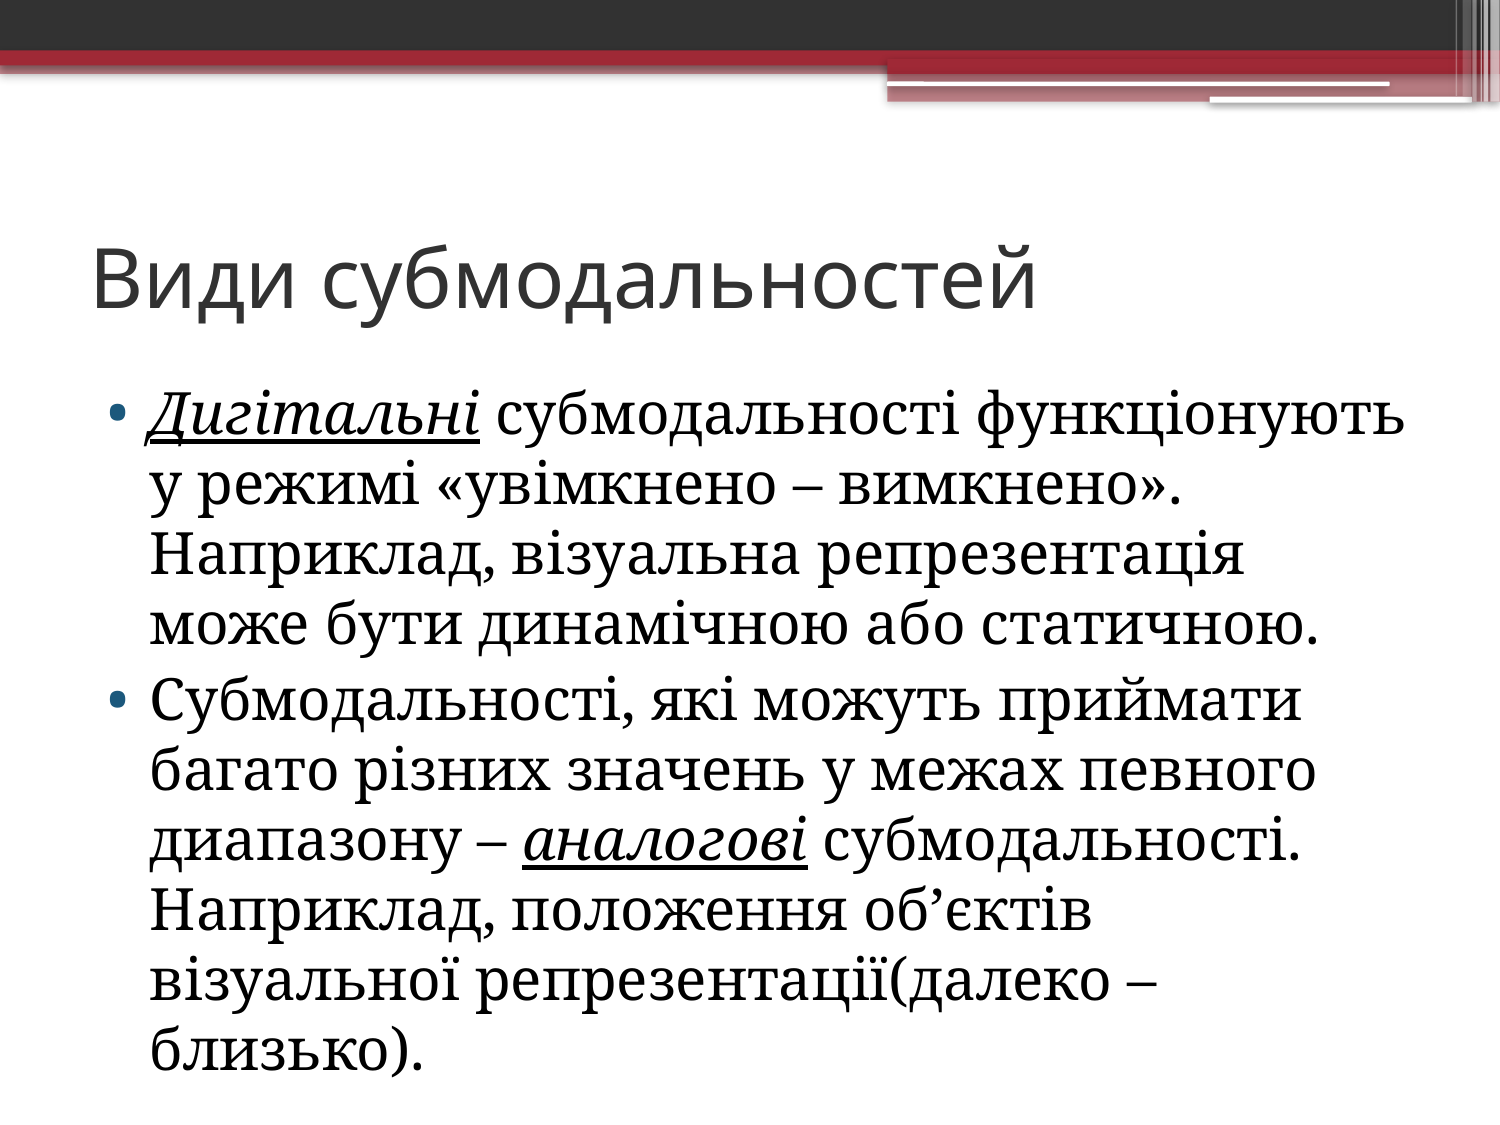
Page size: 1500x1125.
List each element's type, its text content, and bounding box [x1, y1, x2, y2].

list Дигітальні субмодальності функціонують у режимі «увімкнено – вимкнено». Наприклад, візуальна репрезентація може бути динамічною або статичною. Субмодальності, які можуть приймати багато різних значень у межах певного диапазону – аналогові субмодальності. Наприклад, положення об’єктів візуальної репрезентації(далеко – близько). [75, 368, 1425, 1079]
title Види субмодальностей [75, 187, 1425, 363]
